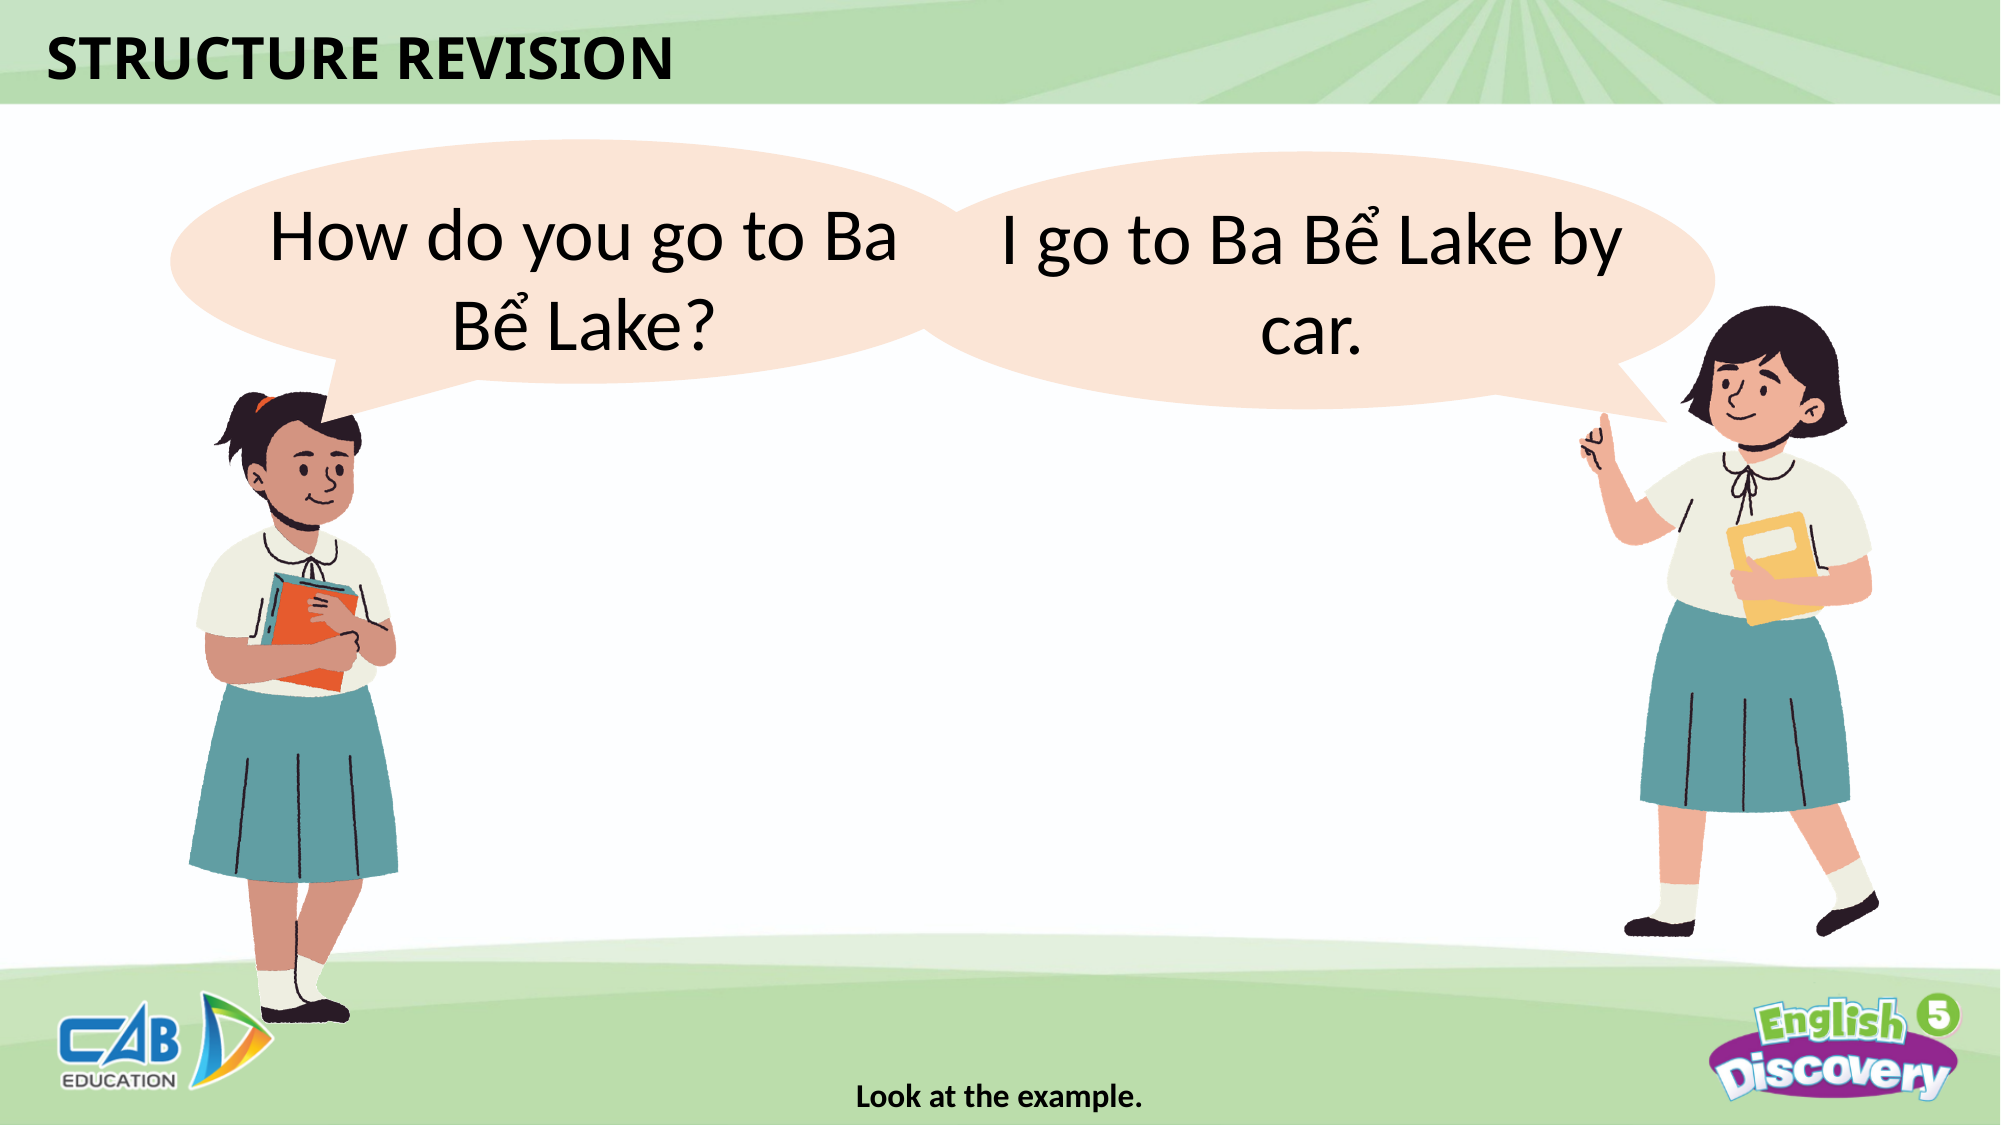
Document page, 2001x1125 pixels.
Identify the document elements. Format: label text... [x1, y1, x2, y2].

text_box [170, 139, 992, 384]
text_box Look at the example. [841, 1066, 1159, 1122]
picture [0, 0, 2001, 1125]
text_box STRUCTURE REVISION [31, 30, 1757, 91]
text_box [894, 151, 1716, 410]
